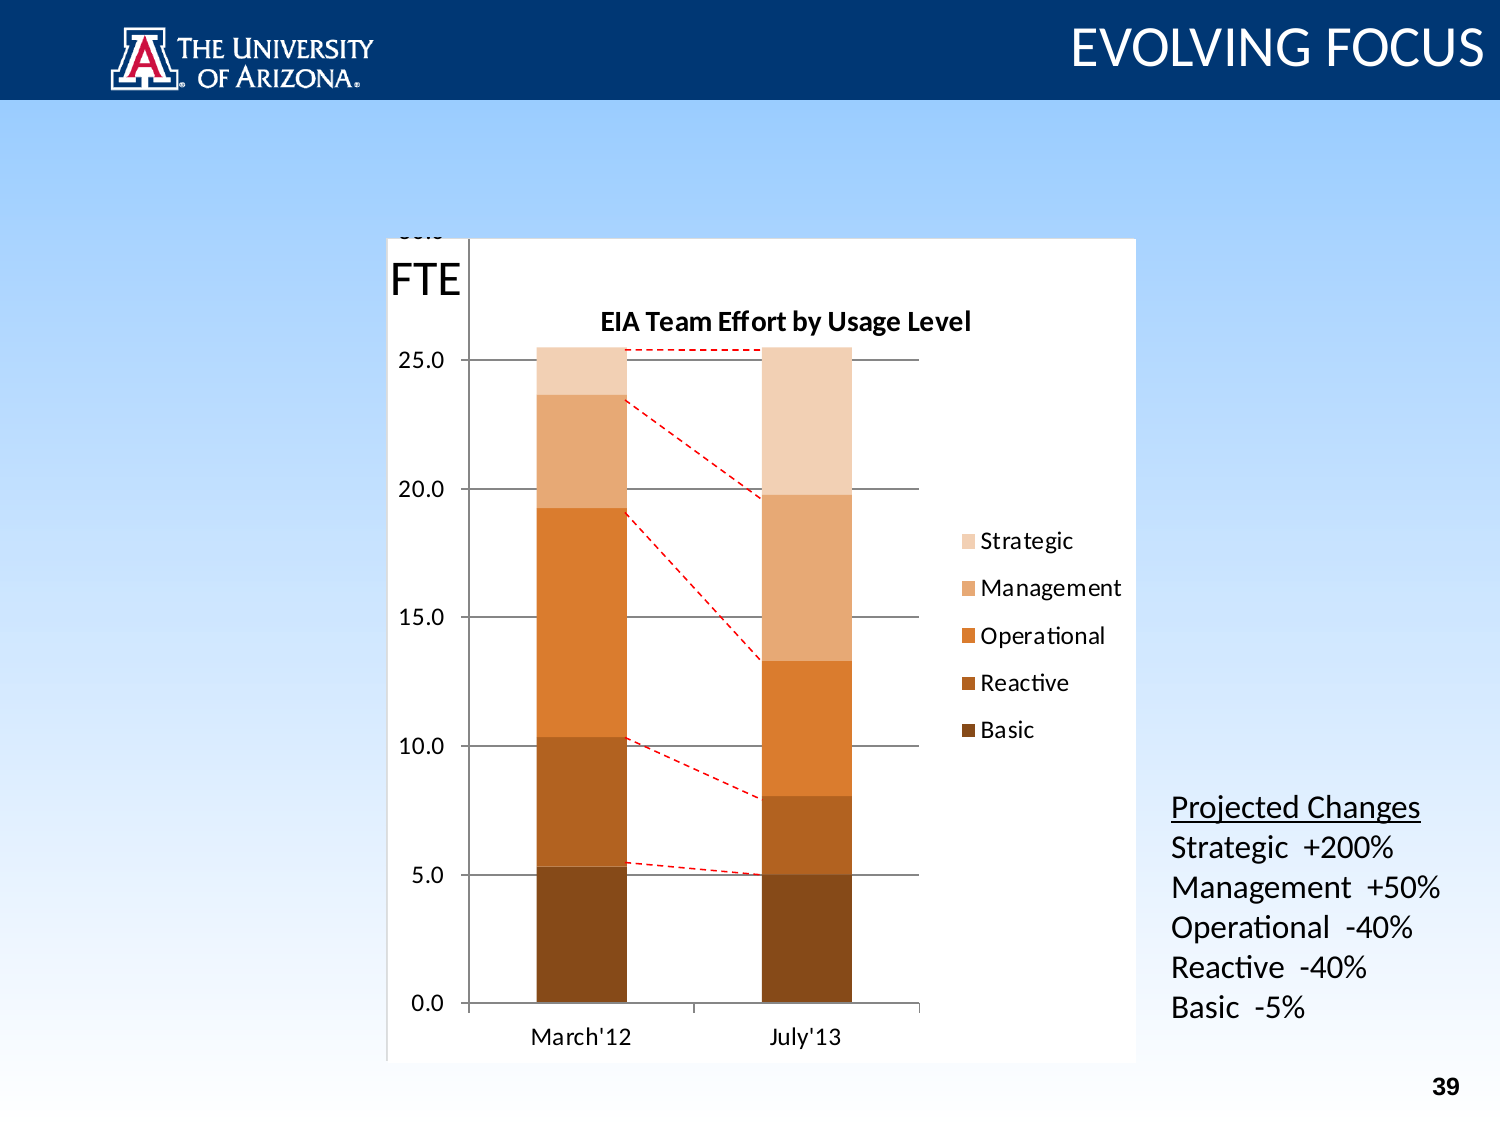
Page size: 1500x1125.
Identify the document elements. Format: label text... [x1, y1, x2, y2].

text_box FTE [375, 237, 384, 313]
text_box EVOLVING FOCUS [385, 0, 1500, 100]
picture [0, 0, 385, 100]
text_box Projected Changes Strategic +200% Management +50% Operational -40% Reactive -40% Basic -5% [1156, 778, 1475, 1033]
text_box 39 [1374, 1062, 1475, 1100]
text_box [385, 237, 1137, 1063]
